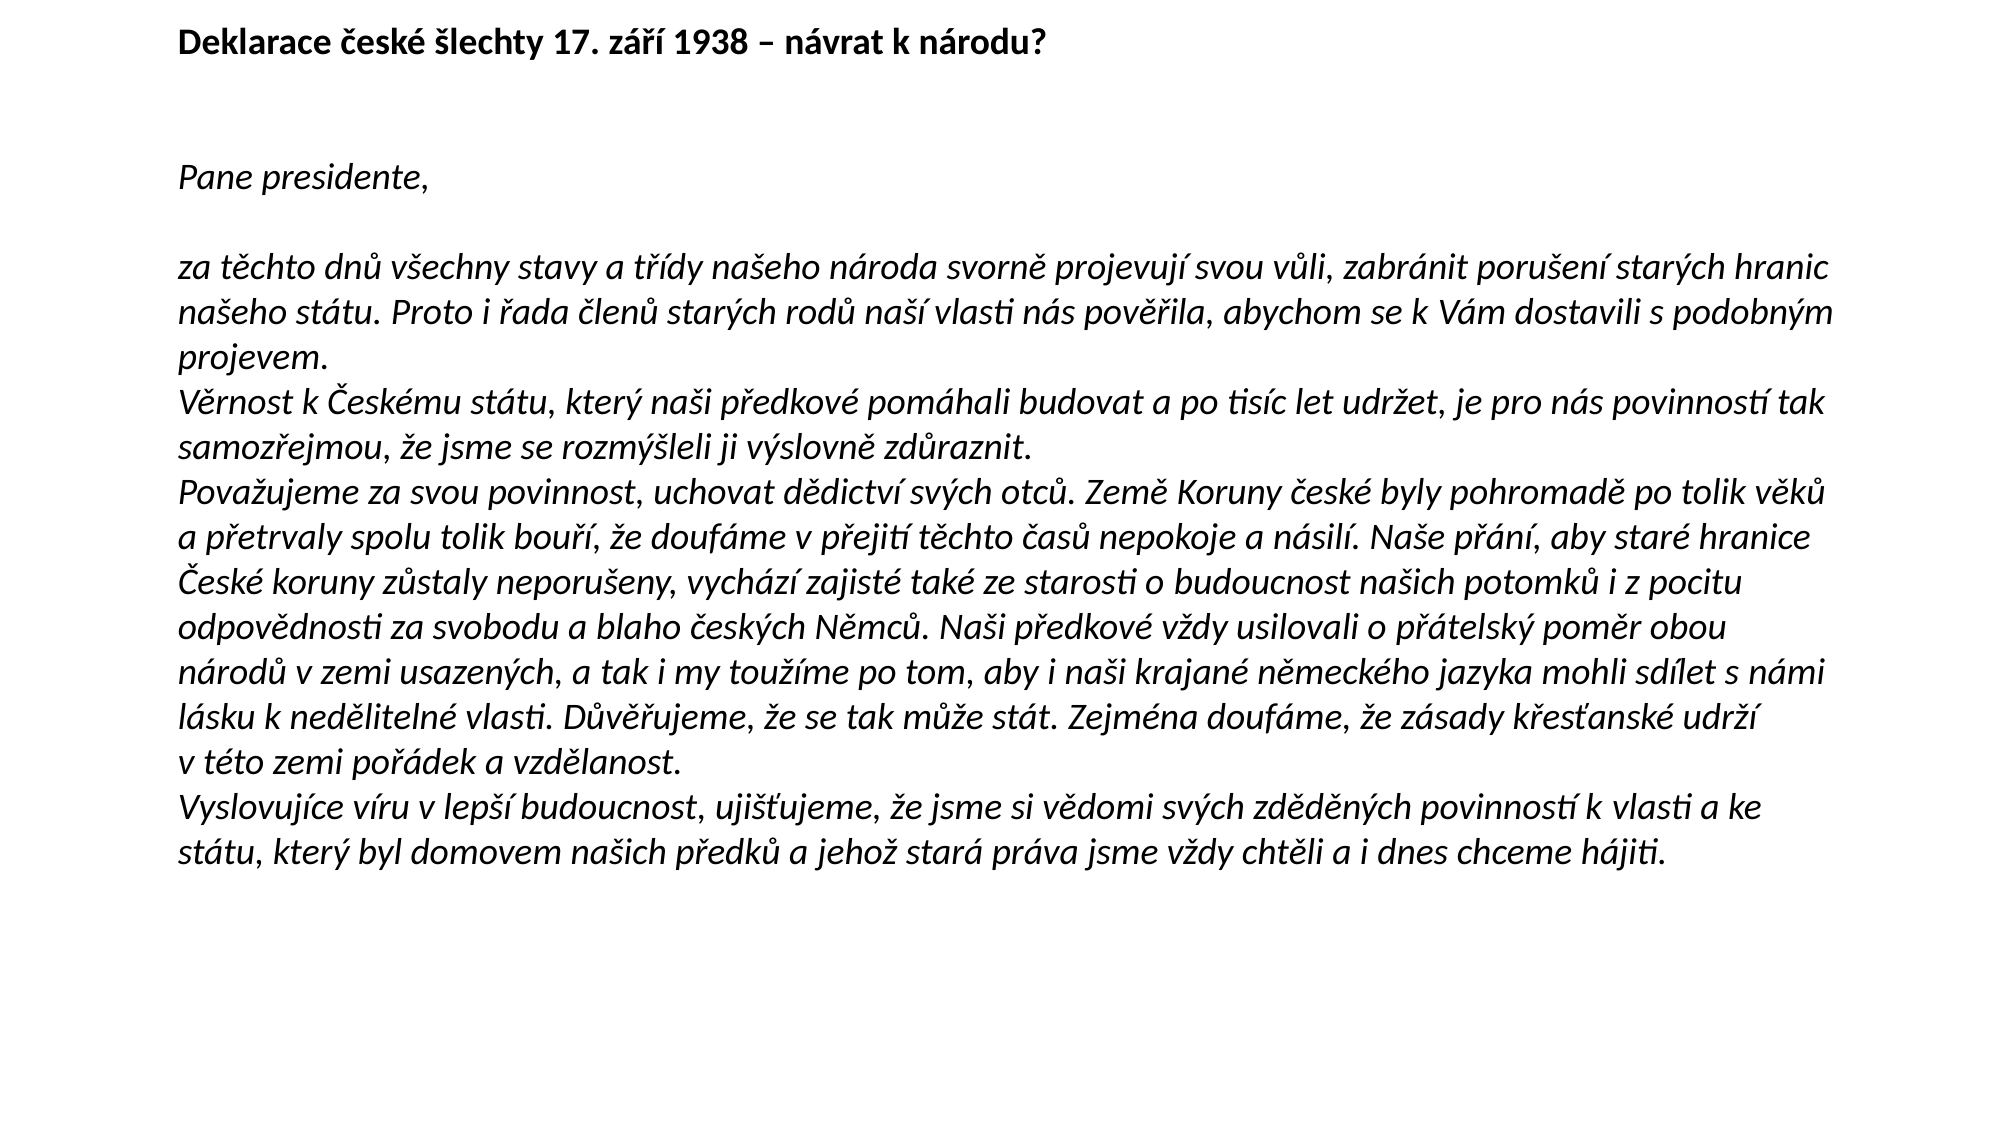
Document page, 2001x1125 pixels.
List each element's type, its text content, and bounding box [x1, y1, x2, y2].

text_box Deklarace české šlechty 17. září 1938 – návrat k národu? Pane presidente, za těchto dnů všechny stavy a třídy našeho národa svorně projevují svou vůli, zabránit porušení starých hranic našeho státu. Proto i řada členů starých rodů naší vlasti nás pověřila, abychom se k Vám dostavili s podobným projevem. Věrnost k Českému státu, který naši předkové pomáhali budovat a po tisíc let udržet, je pro nás povinností tak samozřejmou, že jsme se rozmýšleli ji výslovně zdůraznit. Považujeme za svou povinnost, uchovat dědictví svých otců. Země Koruny české byly pohromadě po tolik věků a přetrvaly spolu tolik bouří, že doufáme v přejití těchto časů nepokoje a násilí. Naše přání, aby staré hranice České koruny zůstaly neporušeny, vychází zajisté také ze starosti o budoucnost našich potomků i z pocitu odpovědnosti za svobodu a blaho českých Němců. Naši předkové vždy usilovali o přátelský poměr obou národů v zemi usazených, a tak i my toužíme po tom, aby i naši krajané německého jazyka mohli sdílet s námi lásku k nedělitelné vlasti. Důvěřujeme, že se tak může stát. Zejména doufáme, že zásady křesťanské udrží v této zemi pořádek a vzdělanost. Vyslovujíce víru v lepší budoucnost, ujišťujeme, že jsme si vědomi svých zděděných povinností k vlasti a ke státu, který byl domovem našich předků a jehož stará práva jsme vždy chtěli a i dnes chceme hájiti. [163, 9, 1857, 880]
